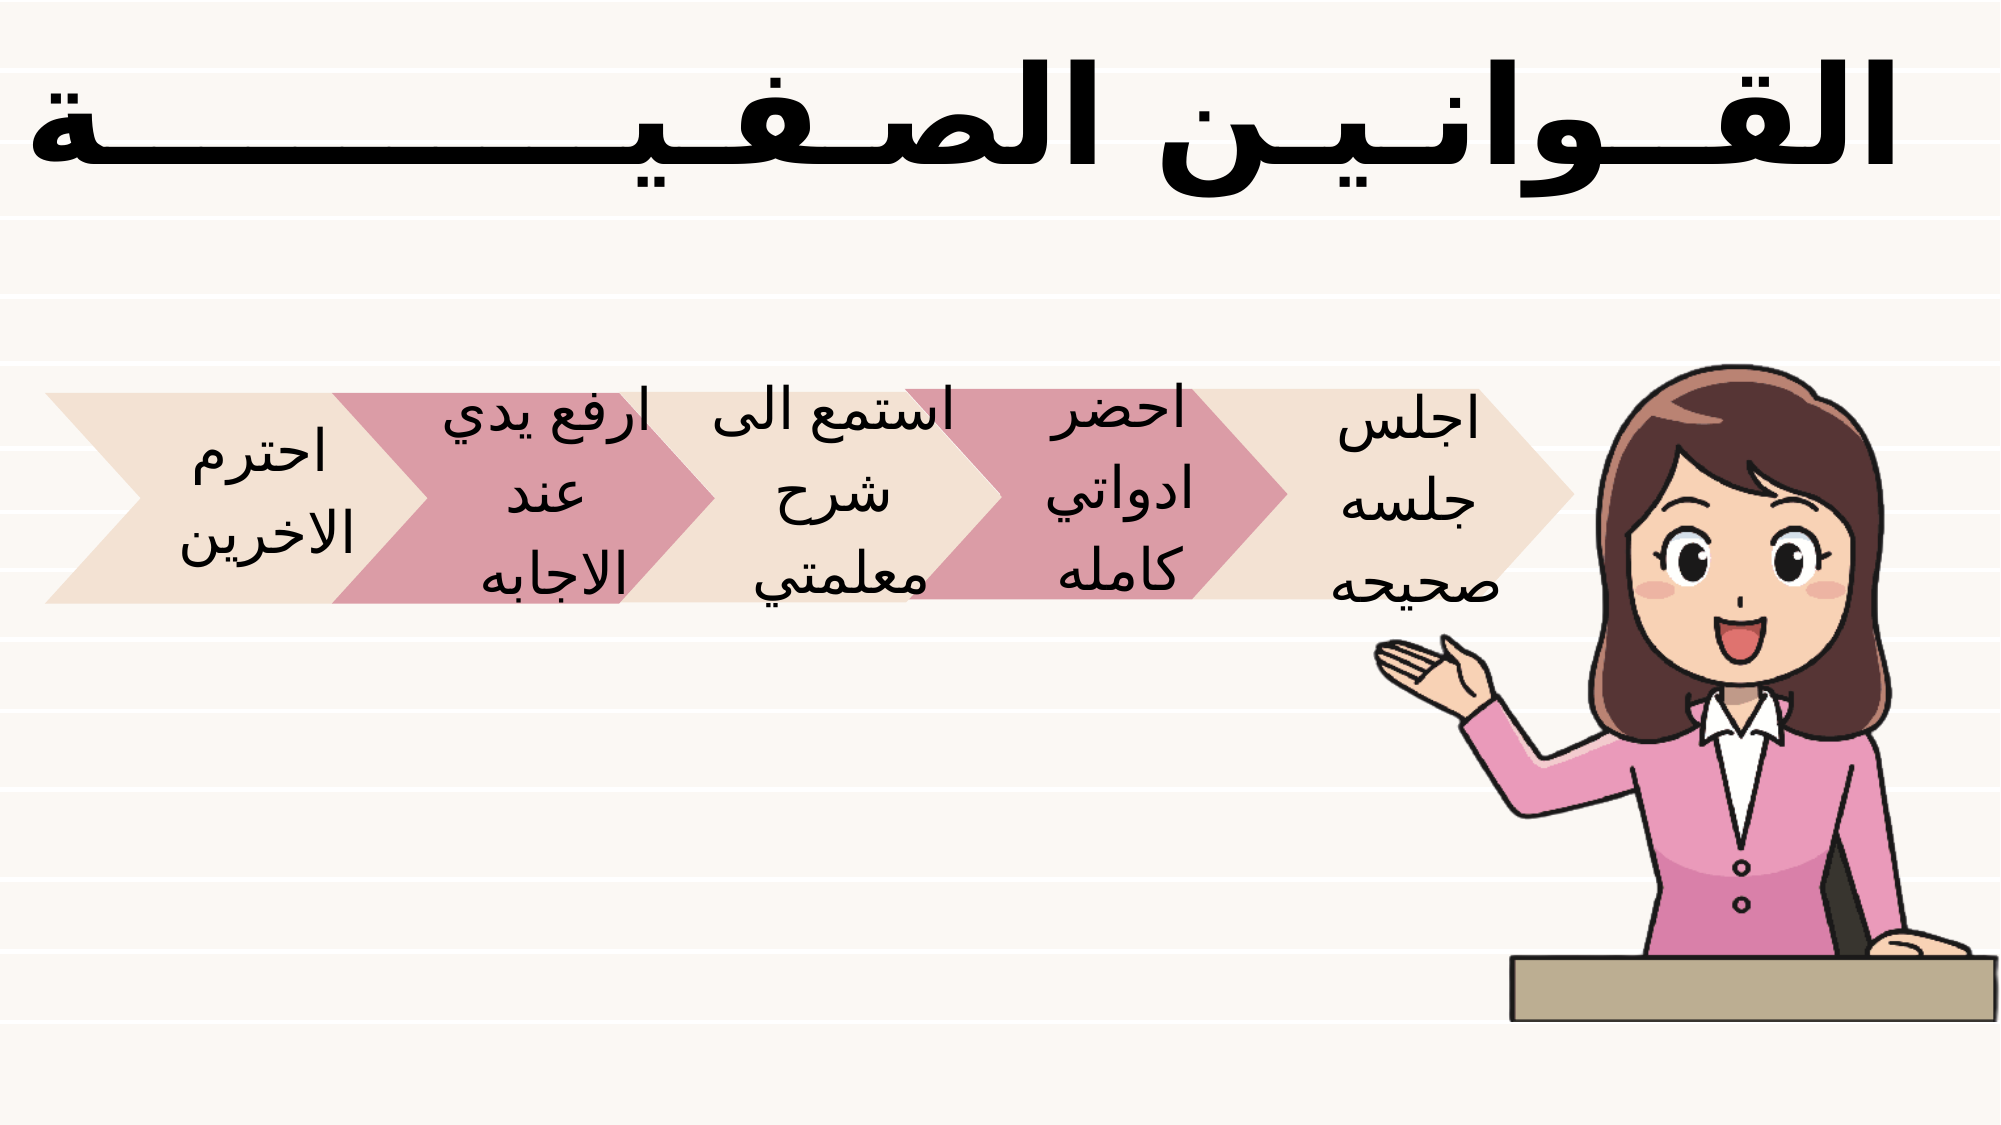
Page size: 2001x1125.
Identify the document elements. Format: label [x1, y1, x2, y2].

text_box [904, 359, 1288, 600]
text_box [618, 391, 1002, 603]
text_box [331, 392, 715, 604]
text_box [1191, 371, 1575, 612]
text_box [44, 392, 331, 604]
text_box [0, 0, 2000, 1022]
